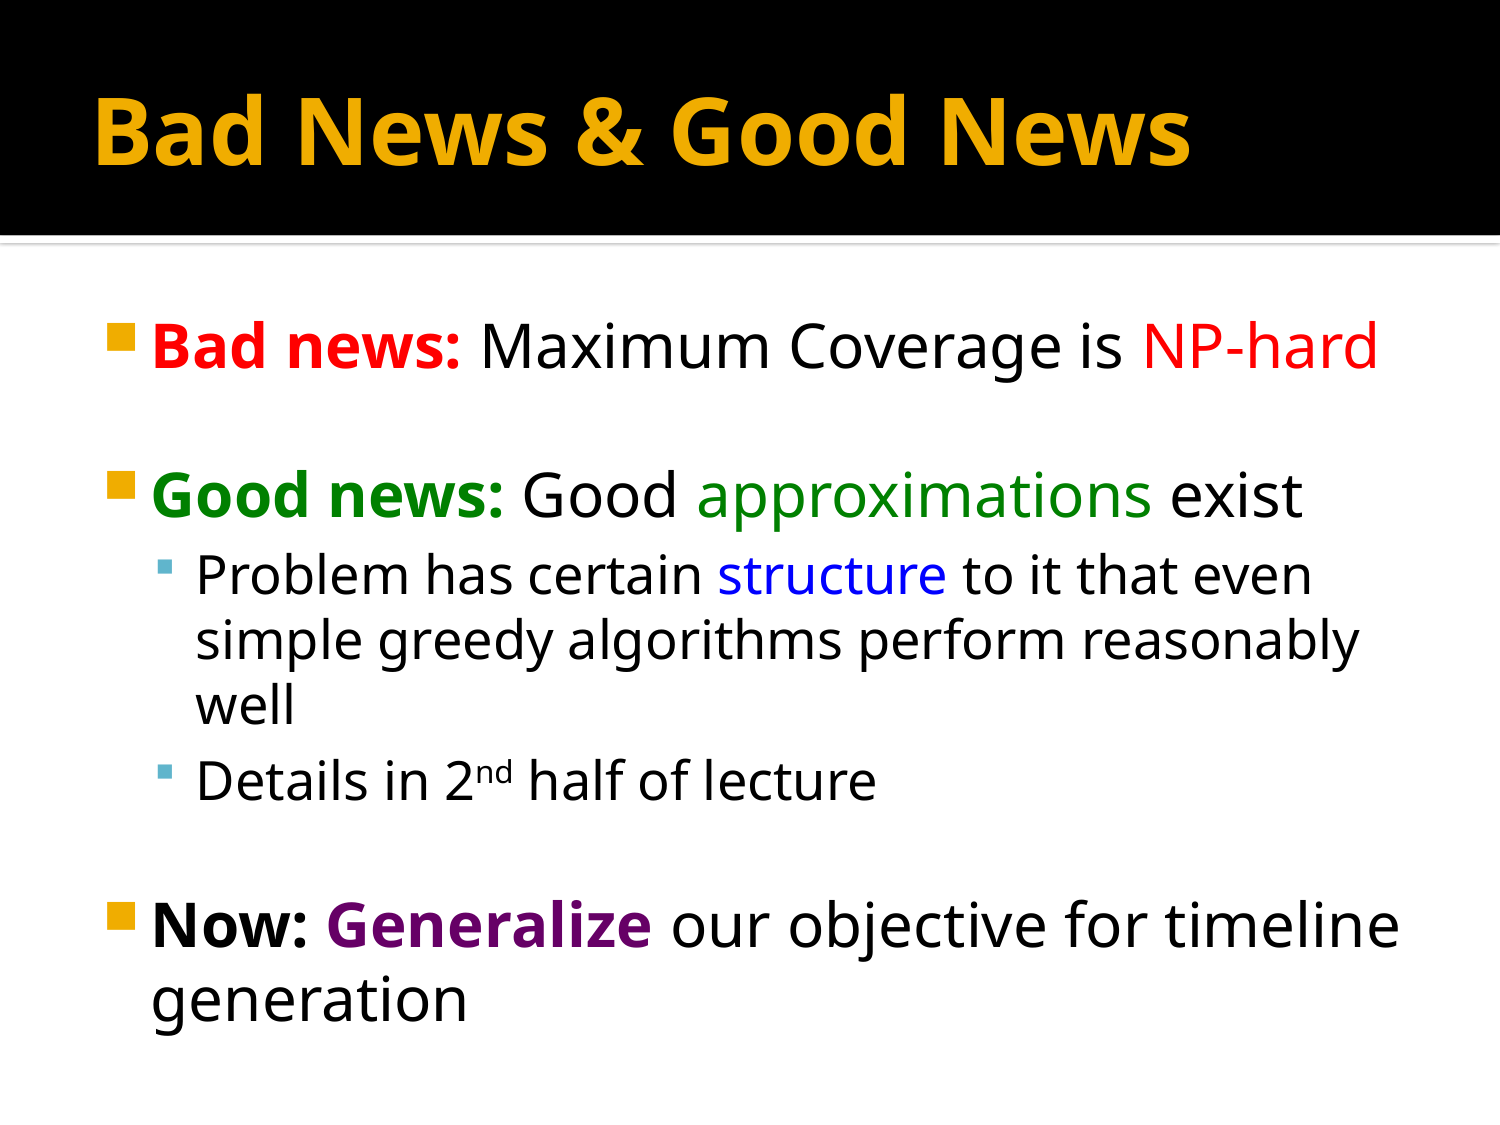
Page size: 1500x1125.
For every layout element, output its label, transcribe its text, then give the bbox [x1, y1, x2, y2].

list Bad news: Maximum Coverage is NP-hard Good news: Good approximations exist Problem has certain structure to it that even simple greedy algorithms perform reasonably well Details in 2nd half of lecture Now: Generalize our objective for timeline generation [75, 291, 1425, 1050]
title Bad News & Good News [75, 25, 1425, 231]
